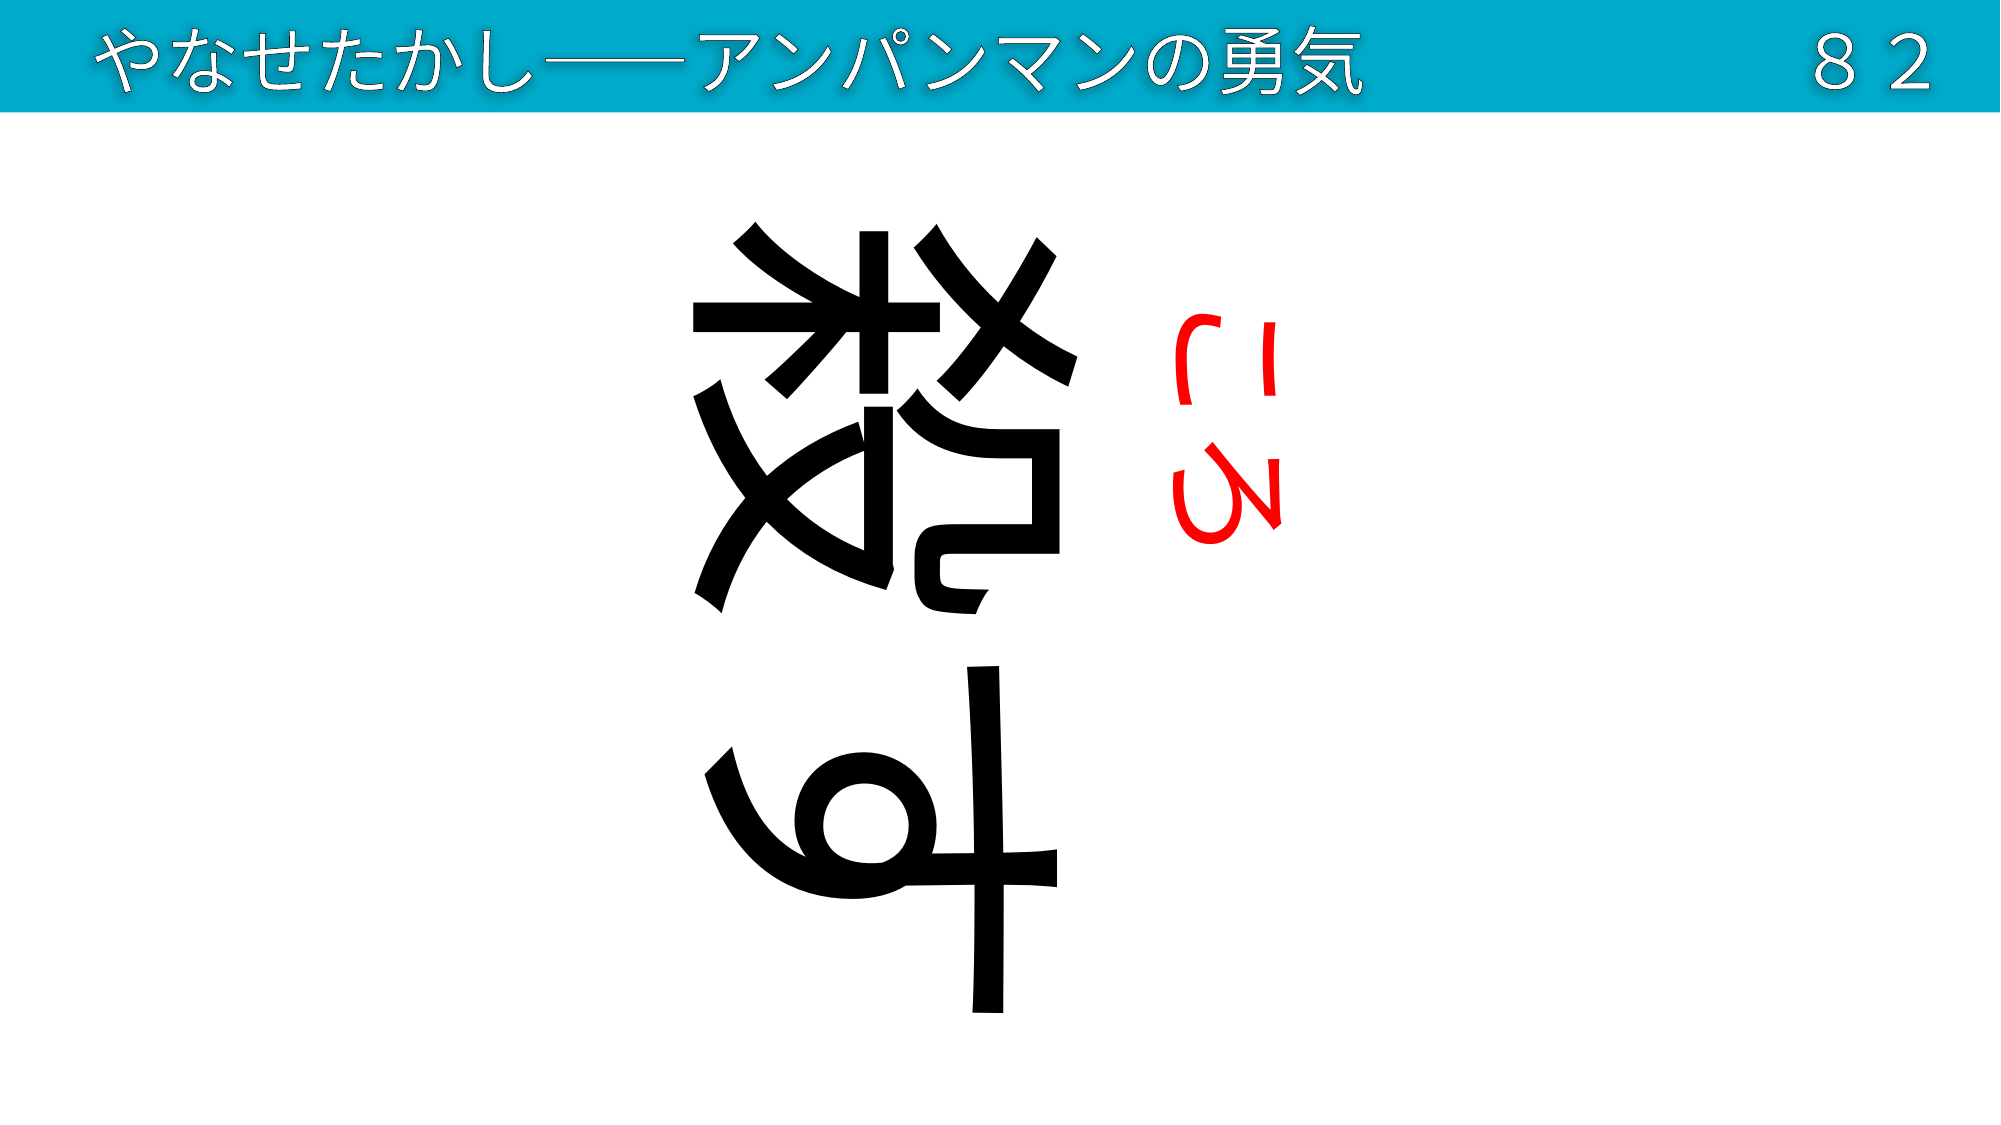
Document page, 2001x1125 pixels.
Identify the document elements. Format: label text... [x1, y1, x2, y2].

text_box ころ [1152, 275, 1325, 569]
text_box やなせたかし――アンパンマンの勇気 [75, 6, 1390, 112]
text_box [0, 0, 2000, 113]
text_box 殺す [616, 195, 1152, 1125]
text_box ８２ [1782, 6, 1963, 112]
